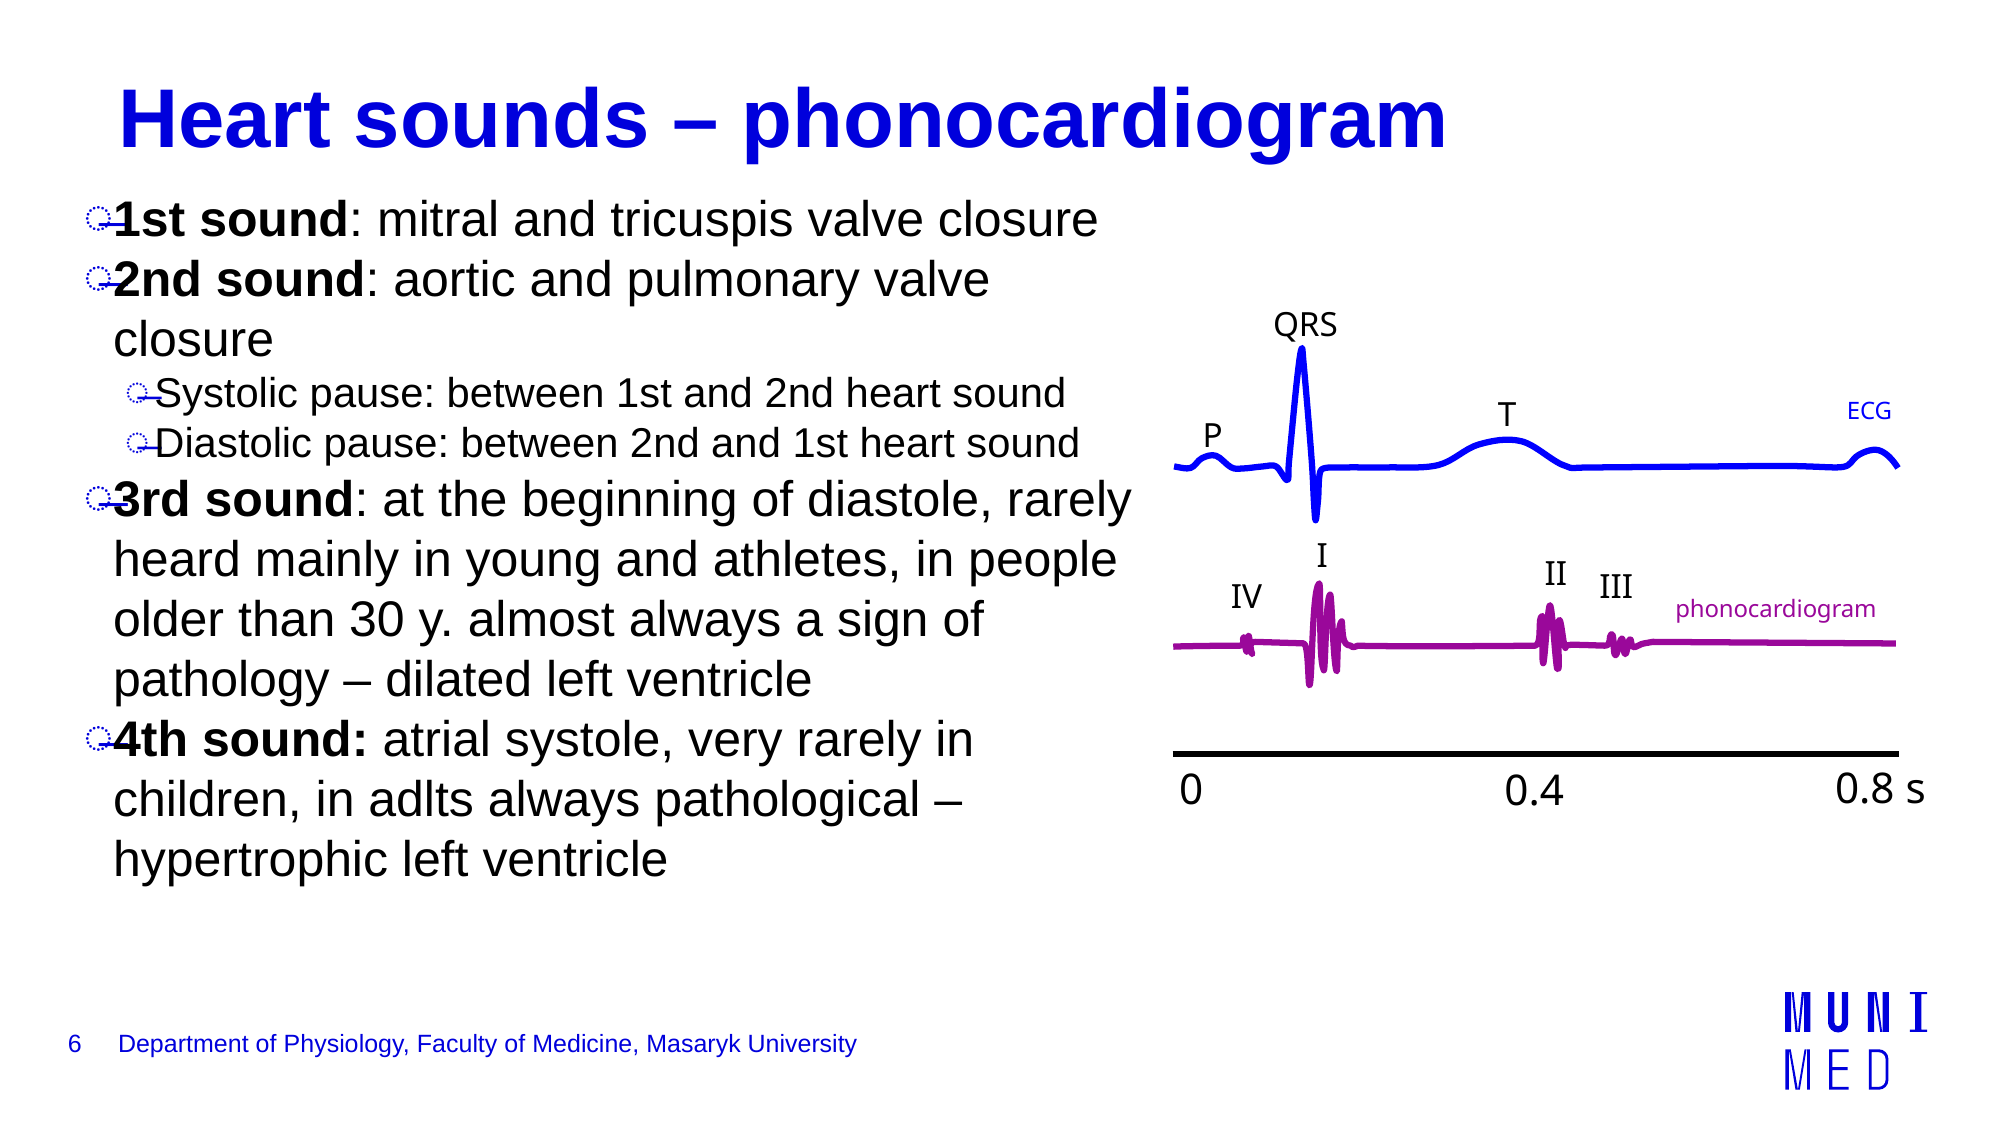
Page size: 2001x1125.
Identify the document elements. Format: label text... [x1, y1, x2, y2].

footer Department of Physiology, Faculty of Medicine, Masaryk University [118, 1021, 1418, 1063]
list 1st sound: mitral and tricuspis valve closure 2nd sound: aortic and pulmonary valve closure Systolic pause: between 1st and 2nd heart sound Diastolic pause: between 2nd and 1st heart sound 3rd sound: at the beginning of diastole, rarely heard mainly in young and athletes, in people older than 30 y. almost always a sign of pathology – dilated left ventricle 4th sound: atrial systole, very rarely in children, in adlts always pathological – hypertrophic left ventricle [71, 186, 1165, 1047]
slide_number 6 [67, 1021, 110, 1063]
title Heart sounds – phonocardiogram [118, 80, 1883, 155]
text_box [1147, 295, 1949, 823]
